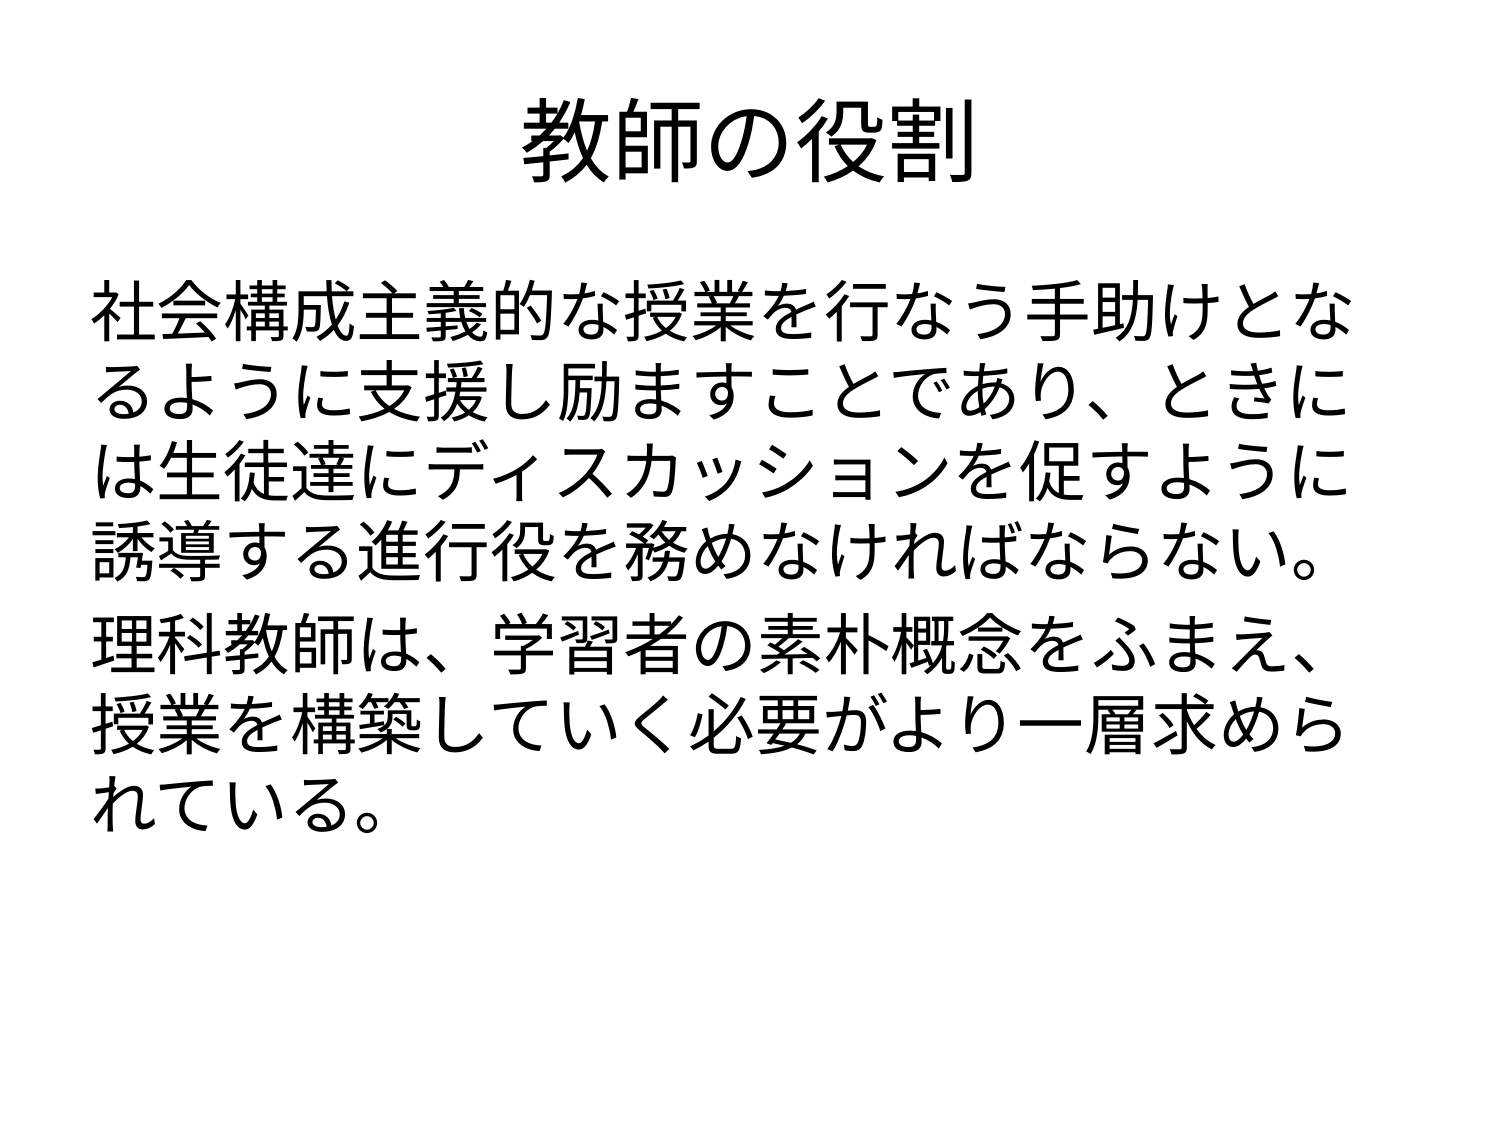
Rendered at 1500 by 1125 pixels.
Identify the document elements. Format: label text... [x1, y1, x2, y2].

list 社会構成主義的な授業を行なう手助けとなるように支援し励ますことであり、ときには生徒達にディスカッションを促すように誘導する進行役を務めなければならない。 理科教師は、学習者の素朴概念をふまえ、授業を構築していく必要がより一層求められている。 [75, 262, 1425, 1005]
title 教師の役割 [75, 45, 1425, 233]
